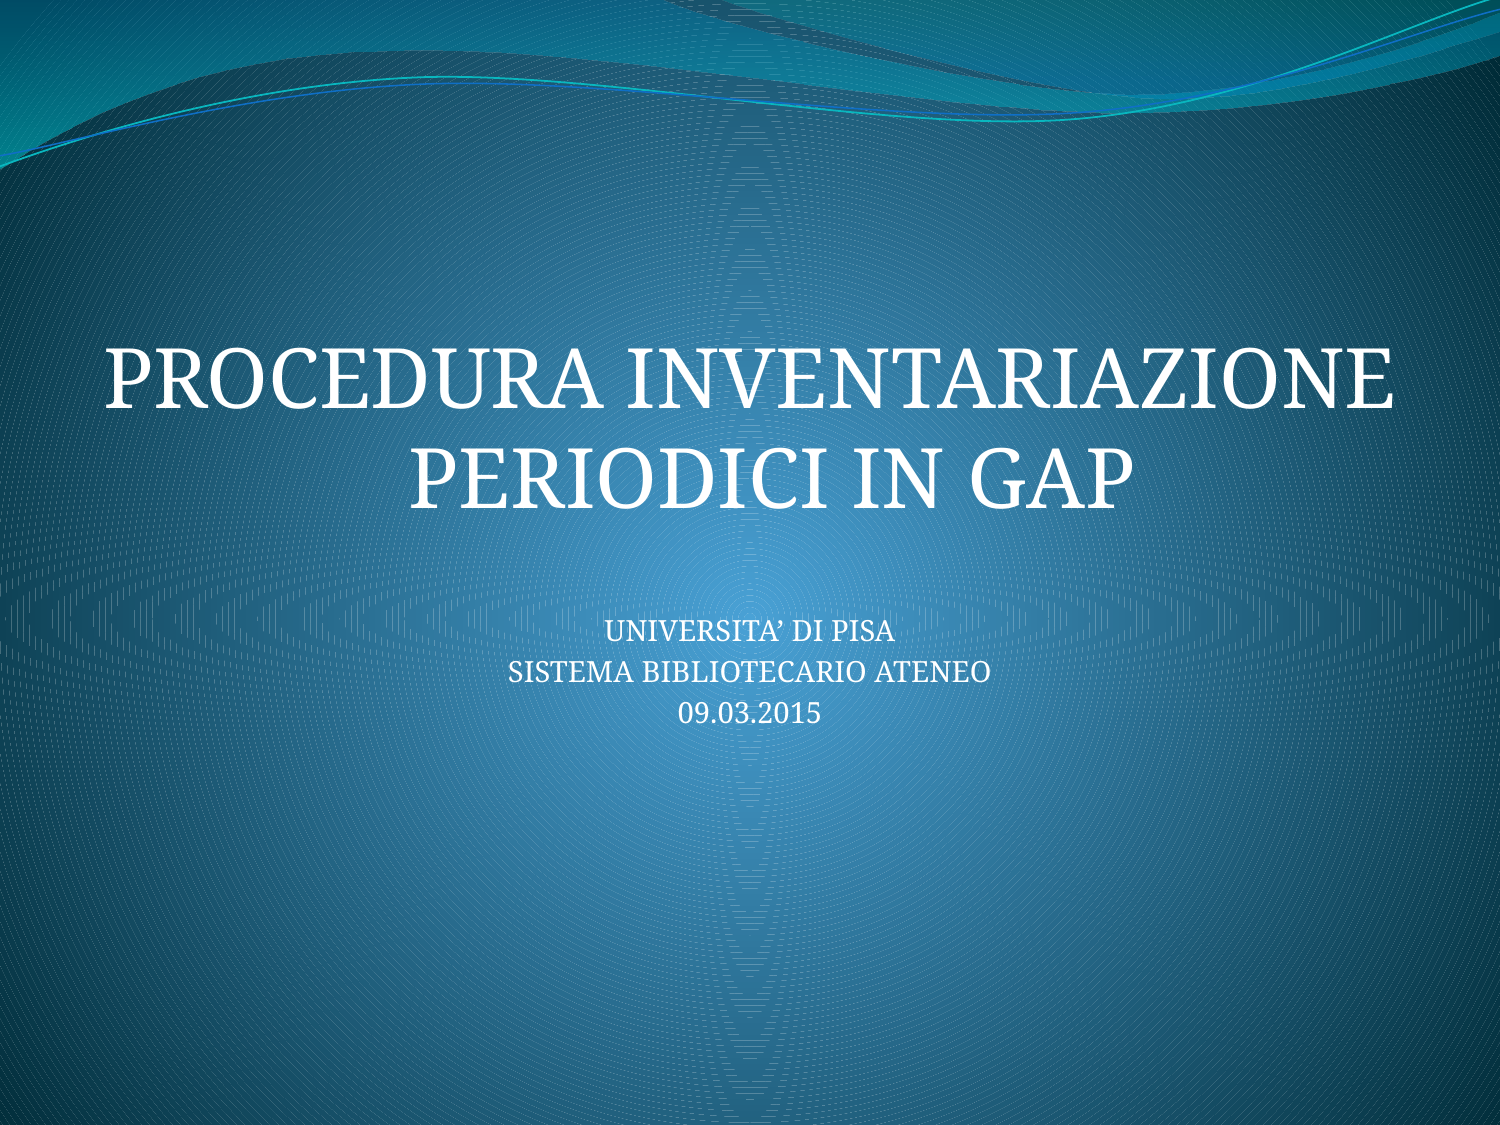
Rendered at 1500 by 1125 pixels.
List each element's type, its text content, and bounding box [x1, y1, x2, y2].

list PROCEDURA INVENTARIAZIONE PERIODICI IN GAP UNIVERSITA’ DI PISA SISTEMA BIBLIOTECARIO ATENEO 09.03.2015 [75, 317, 1425, 1038]
